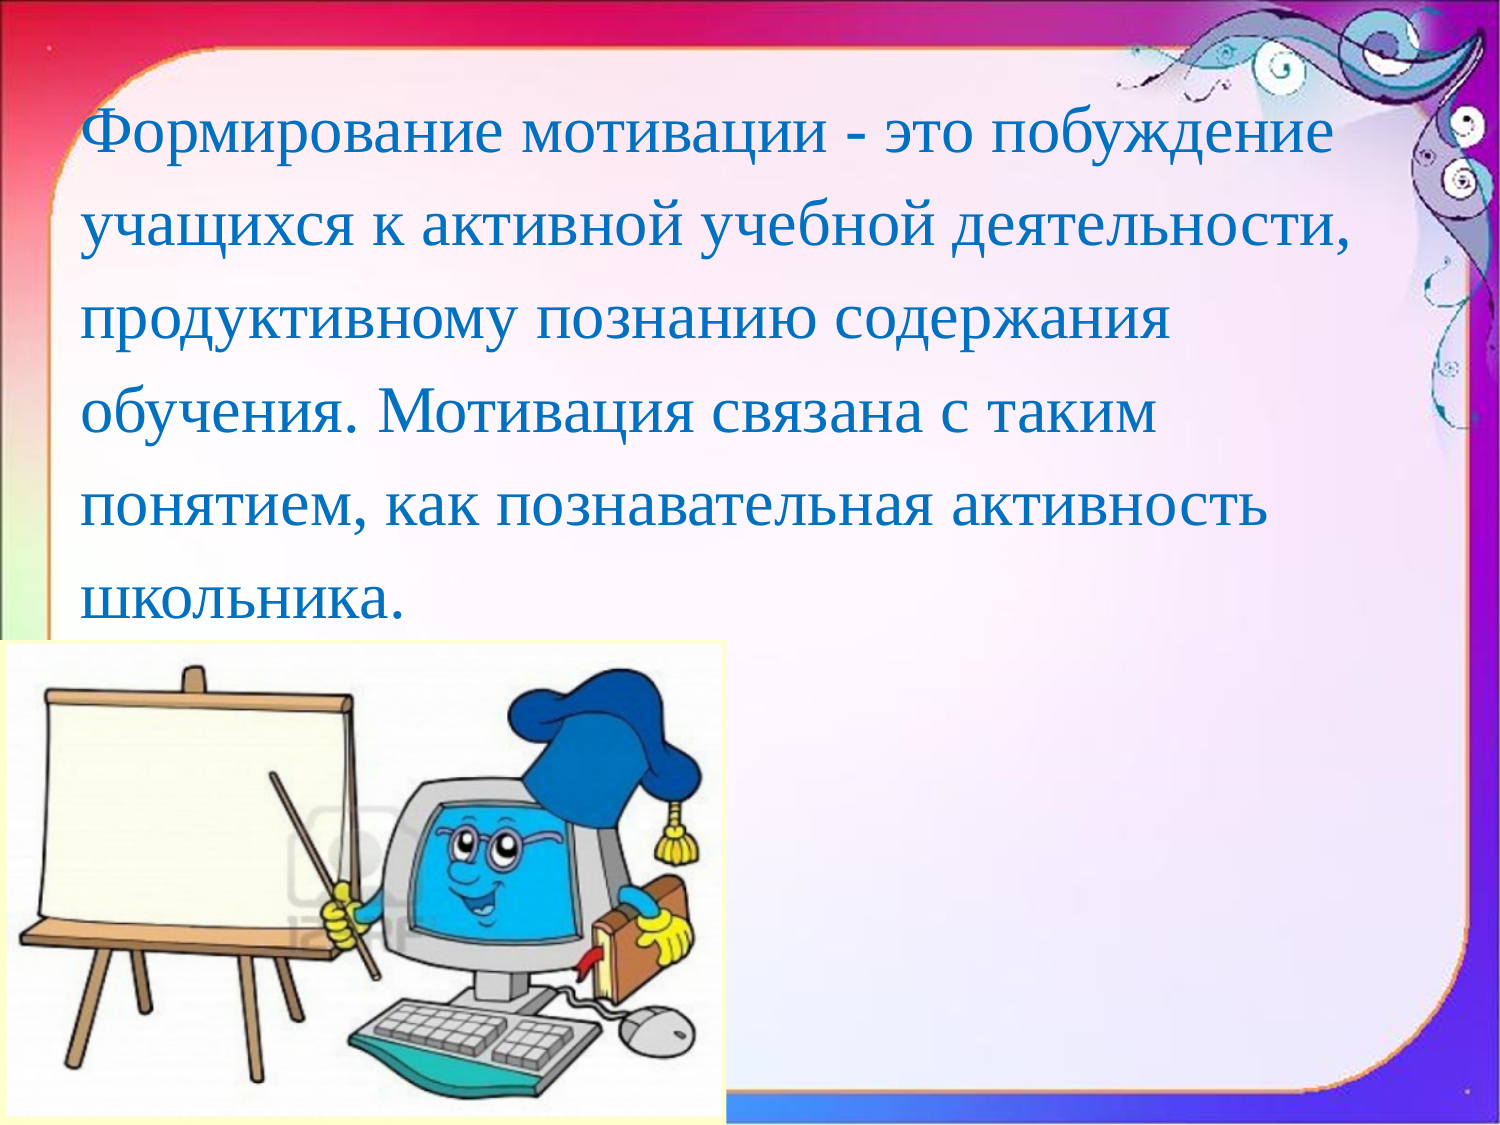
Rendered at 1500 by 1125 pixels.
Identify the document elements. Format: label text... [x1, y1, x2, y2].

list Формирование мотивации - это побуждение учащихся к активной учебной деятельности, продуктивному познанию содержания обучения. Мотивация связана с таким понятием, как познавательная активность школьника. [64, 78, 1415, 821]
picture [0, 0, 1500, 1125]
